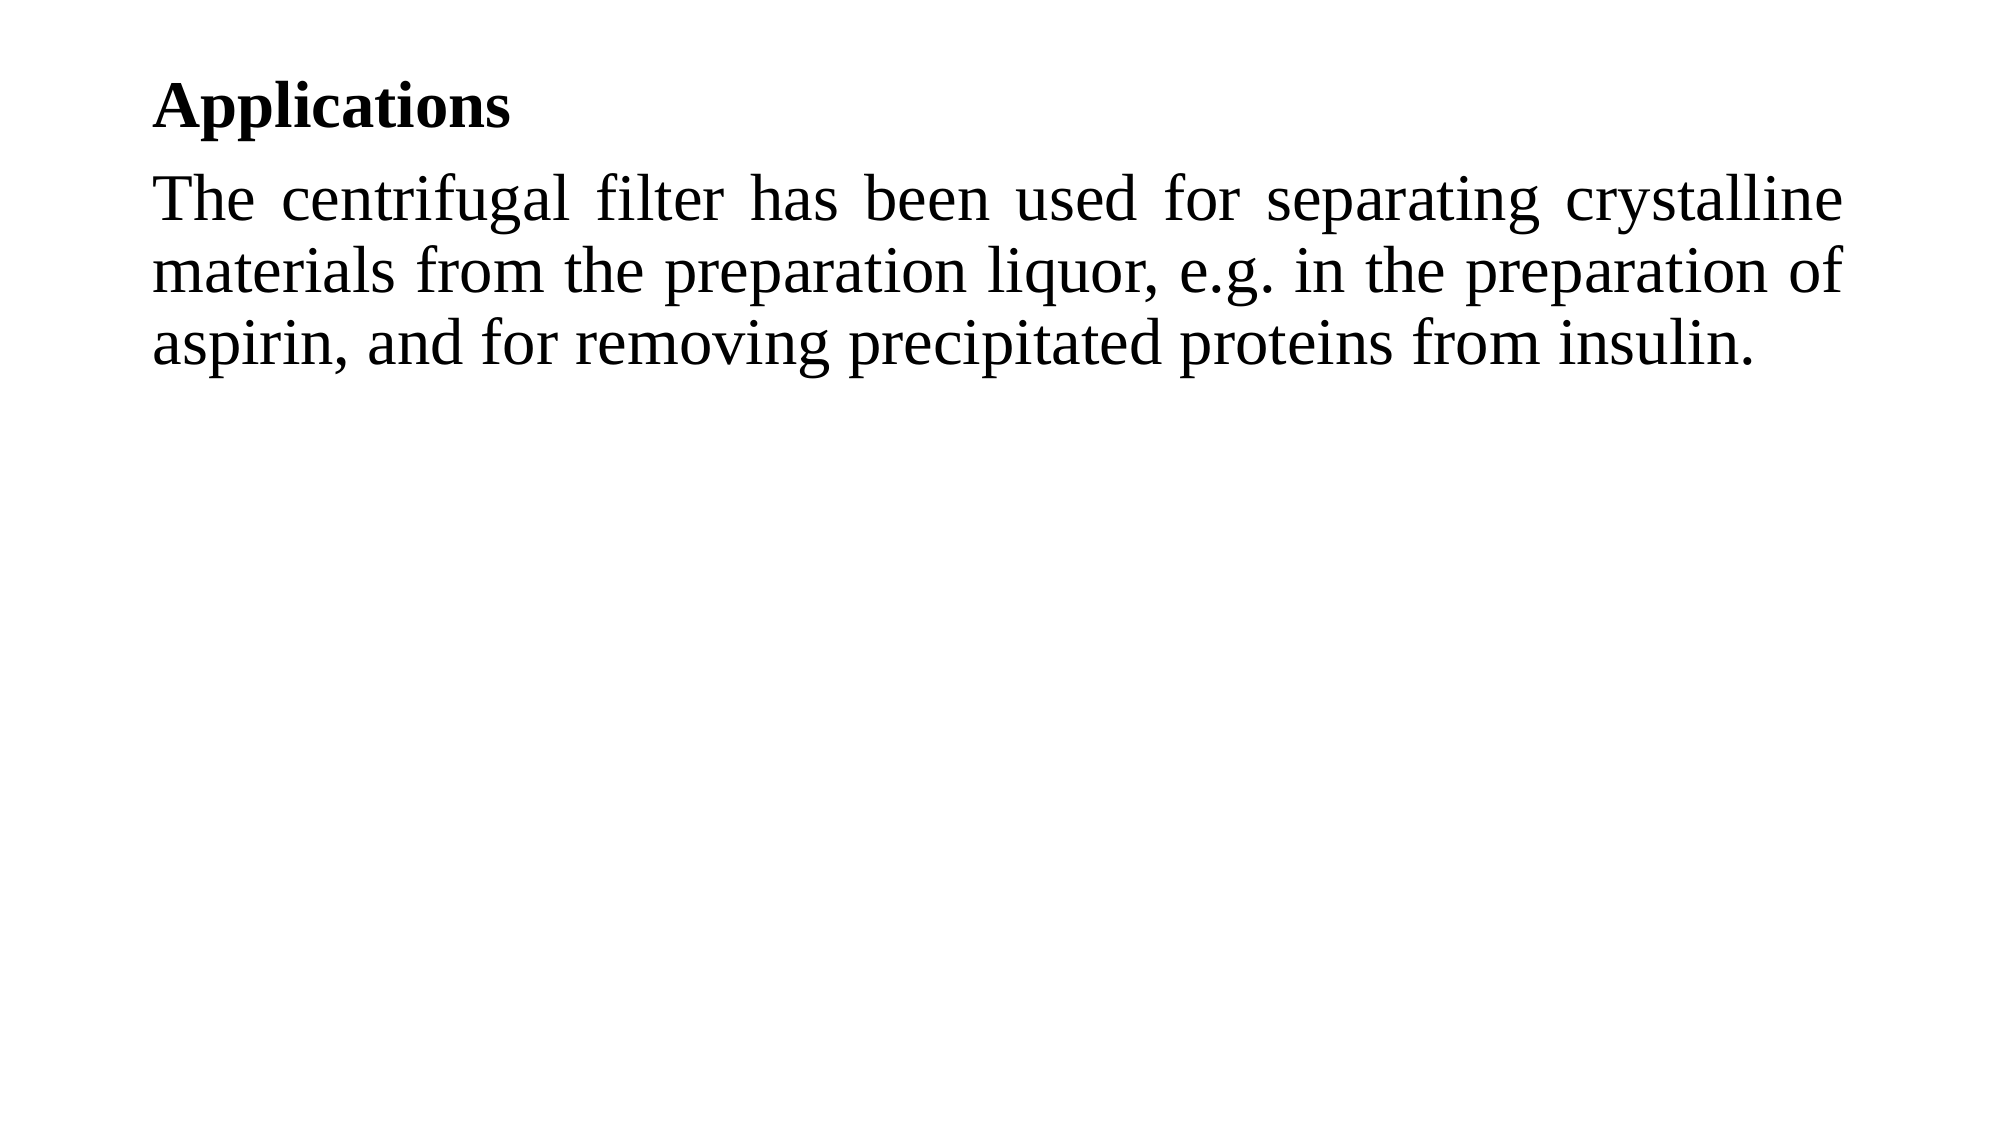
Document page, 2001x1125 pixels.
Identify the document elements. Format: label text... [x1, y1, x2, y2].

list Applications The centrifugal filter has been used for separating crystalline materials from the preparation liquor, e.g. in the preparation of aspirin, and for removing precipitated proteins from insulin. [137, 62, 1863, 1014]
